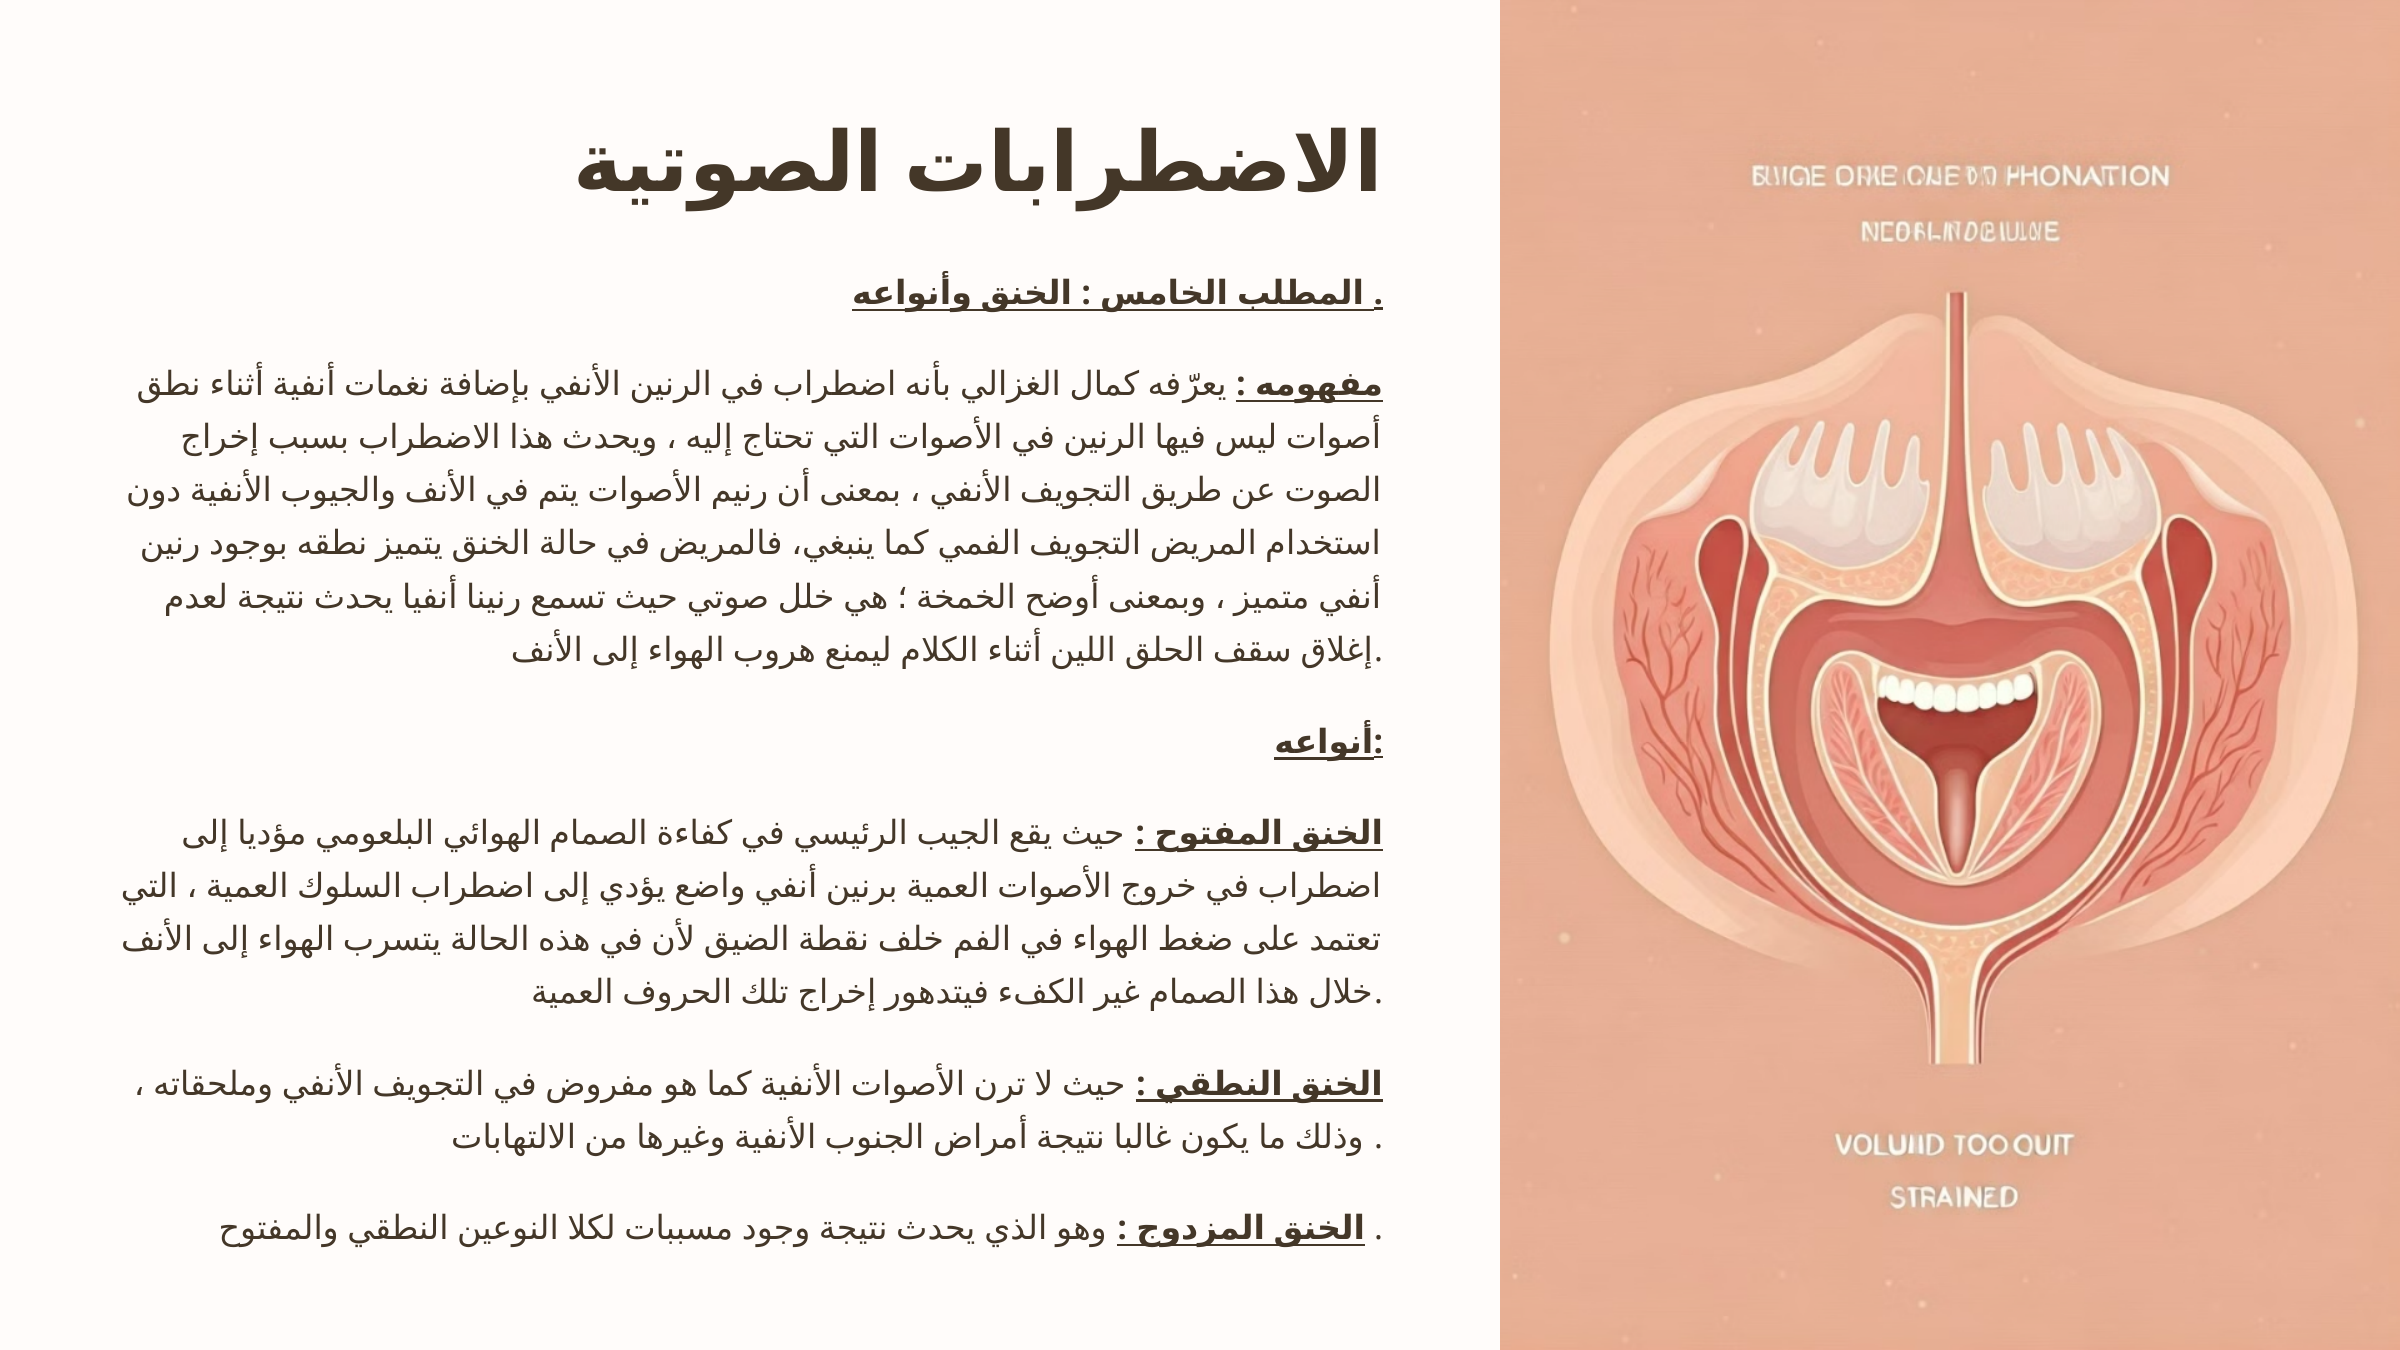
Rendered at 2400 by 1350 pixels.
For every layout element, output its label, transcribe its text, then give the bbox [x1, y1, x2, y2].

picture [1499, 0, 2400, 1350]
text_box الخنق المفتوح : حيث يقع الجيب الرئيسي في كفاءة الصمام الهوائي البلعومي مؤديا إلى اضطراب في خروج الأصوات العمية برنين أنفي واضع يؤدي إلى اضطراب السلوك العمية ، التي تعتمد على ضغط الهواء في الفم خلف نقطة الضيق لأن في هذه الحالة يتسرب الهواء إلى الأنف خلال هذا الصمام غير الكفء فيتدهور إخراج تلك الحروف العمية. [116, 797, 1384, 1011]
text_box أنواعه: [116, 706, 1384, 760]
text_box الخنق النطقي : حيث لا ترن الأصوات الأنفية كما هو مفروض في التجويف الأنفي وملحقاته ، وذلك ما يكون غالبا نتيجة أمراض الجنوب الأنفية وغيرها من الالتهابات . [116, 1048, 1384, 1156]
text_box مفهومه : يعرّفه كمال الغزالي بأنه اضطراب في الرنين الأنفي بإضافة نغمات أنفية أثناء نطق أصوات ليس فيها الرنين في الأصوات التي تحتاج إليه ، ويحدث هذا الاضطراب بسبب إخراج الصوت عن طريق التجويف الأنفي ، بمعنى أن رنيم الأصوات يتم في الأنف والجيوب الأنفية دون استخدام المريض التجويف الفمي كما ينبغي، فالمريض في حالة الخنق يتميز نطقه بوجود رنين أنفي متميز ، وبمعنى أوضح الخمخة ؛ هي خلل صوتي حيث تسمع رنينا أنفيا يحدث نتيجة لعدم إغلاق سقف الحلق اللين أثناء الكلام ليمنع هروب الهواء إلى الأنف. [116, 349, 1384, 670]
text_box الاضطرابات الصوتية [549, 103, 1384, 208]
text_box الخنق المزدوج : وهو الذي يحدث نتيجة وجود مسببات لكلا النوعين النطقي والمفتوح . [116, 1192, 1384, 1247]
text_box المطلب الخامس : الخنق وأنواعه . [116, 258, 1384, 312]
